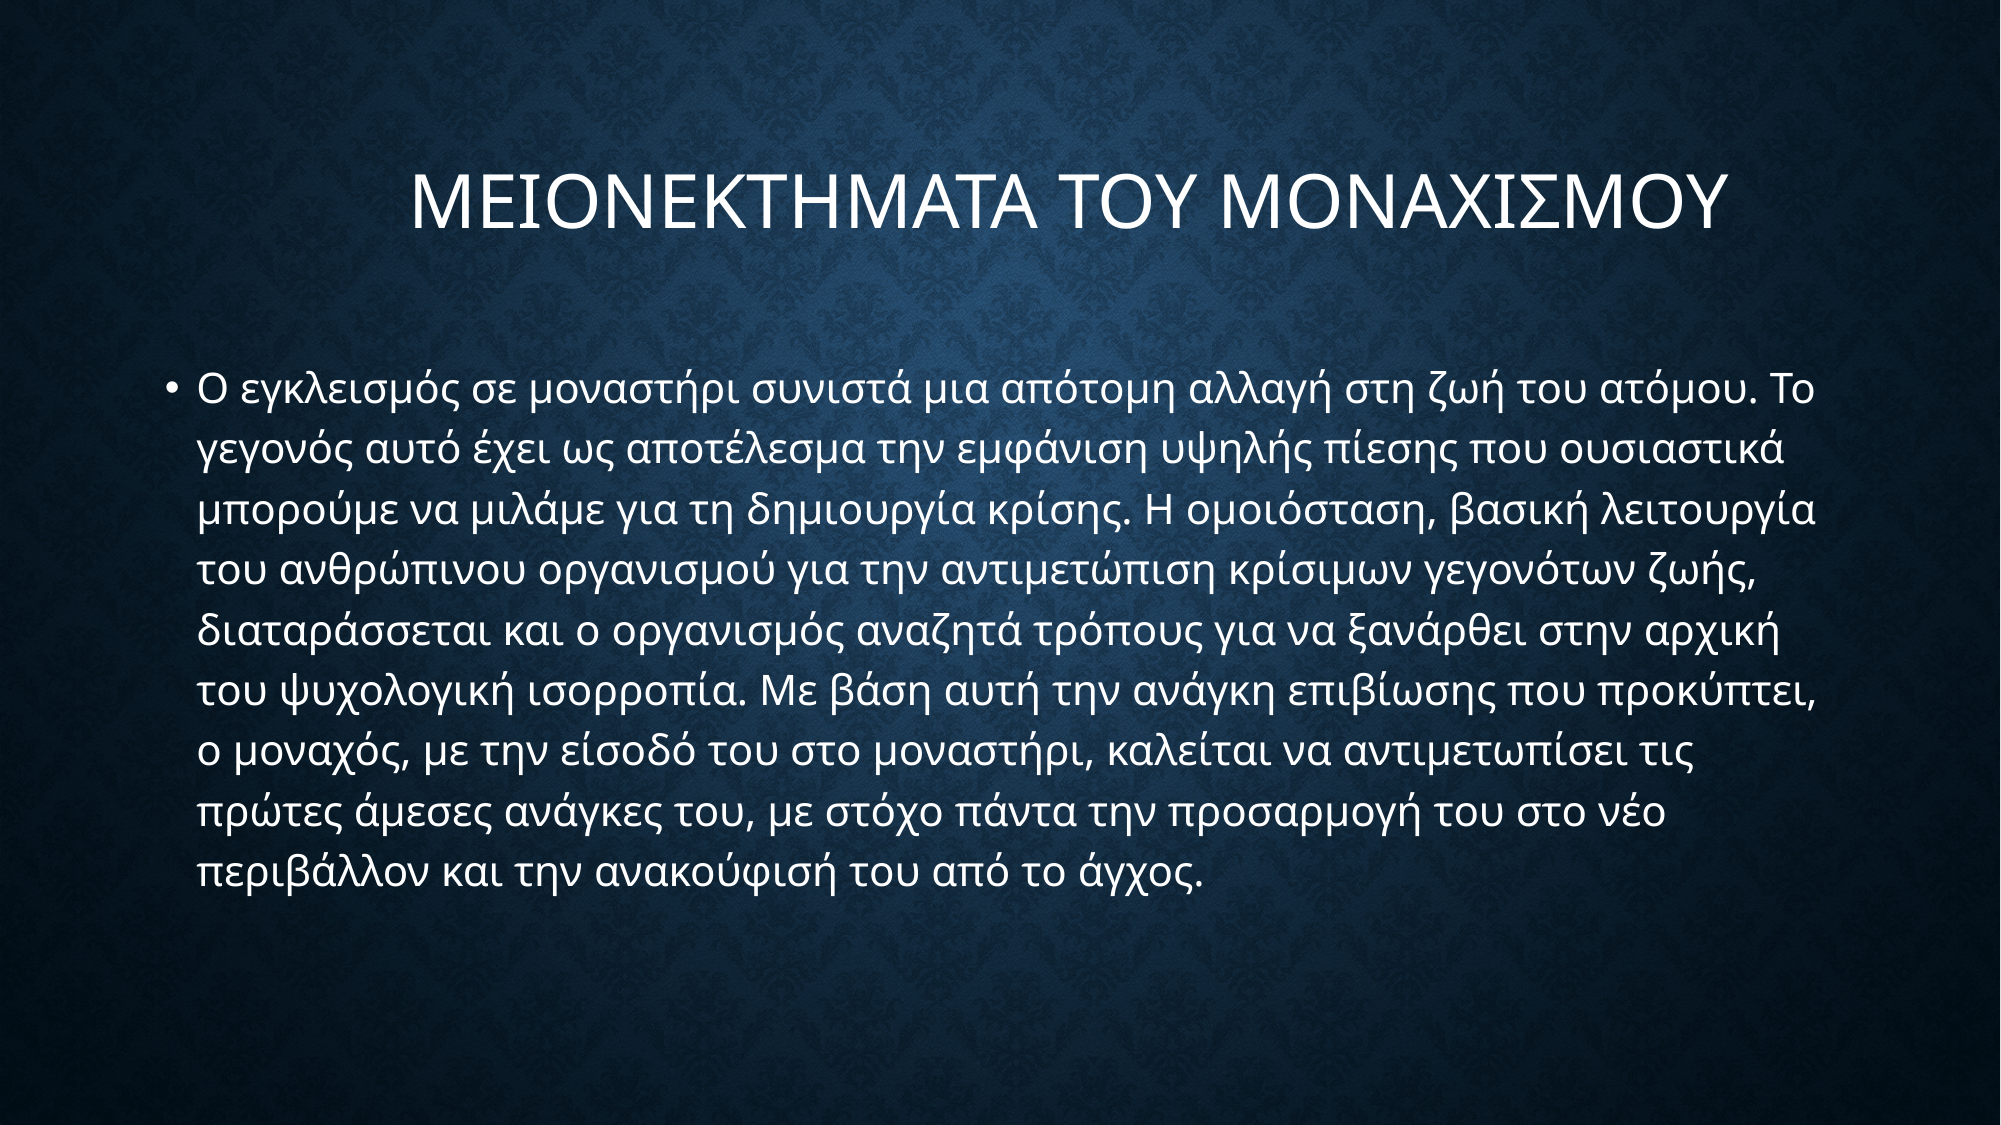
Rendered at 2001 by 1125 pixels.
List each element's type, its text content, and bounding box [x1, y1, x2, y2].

list Ο εγκλεισμός σε μοναστήρι συνιστά μια απότομη αλλαγή στη ζωή του ατόμου. Το γεγονός αυτό έχει ως αποτέλεσμα την εμφάνιση υψηλής πίεσης που ουσιαστικά μπορούμε να μιλάμε για τη δημιουργία κρίσης. Η ομοιόσταση, βασική λειτουργία του ανθρώπινου οργανισμού για την αντιμετώπιση κρίσιμων γεγονότων ζωής, διαταράσσεται και ο οργανισμός αναζητά τρόπους για να ξανάρθει στην αρχική του ψυχολογική ισορροπία. Με βάση αυτή την ανάγκη επιβίωσης που προκύπτει, ο μοναχός, με την είσοδό του στο μοναστήρι, καλείται να αντιμετωπίσει τις πρώτες άμεσες ανάγκες του, με στόχο πάντα την προσαρμογή του στο νέο περιβάλλον και την ανακούφισή του από το άγχος. [149, 343, 1849, 950]
text_box ΜΕΙΟΝΕΚΤΗΜΑΤΑ ΤΟΥ ΜΟΝΑΧΙΣΜΟΥ [393, 145, 1745, 251]
